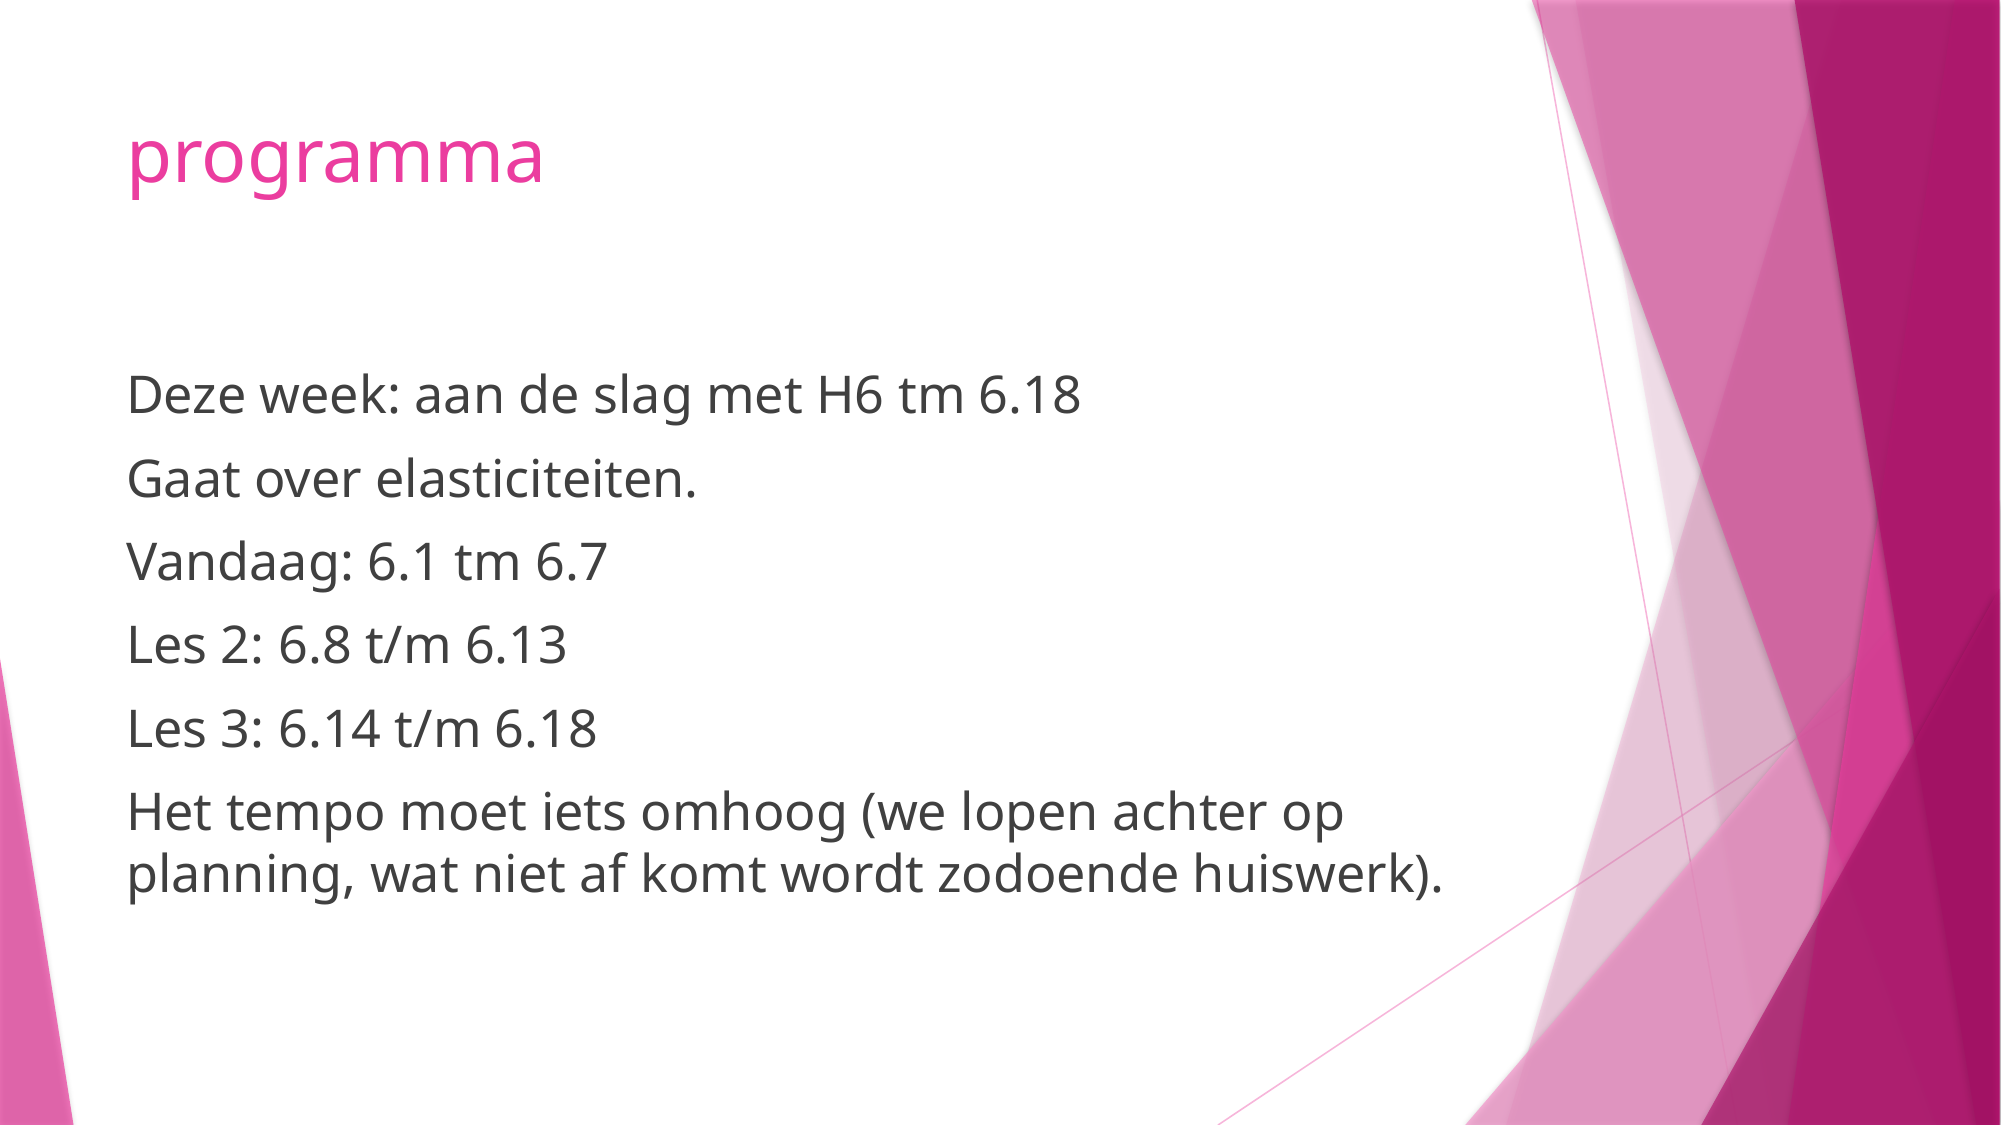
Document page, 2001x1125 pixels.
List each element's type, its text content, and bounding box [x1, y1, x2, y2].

list Deze week: aan de slag met H6 tm 6.18 Gaat over elasticiteiten. Vandaag: 6.1 tm 6.7 Les 2: 6.8 t/m 6.13 Les 3: 6.14 t/m 6.18 Het tempo moet iets omhoog (we lopen achter op planning, wat niet af komt wordt zodoende huiswerk). [111, 354, 1522, 992]
title programma [111, 99, 1522, 317]
